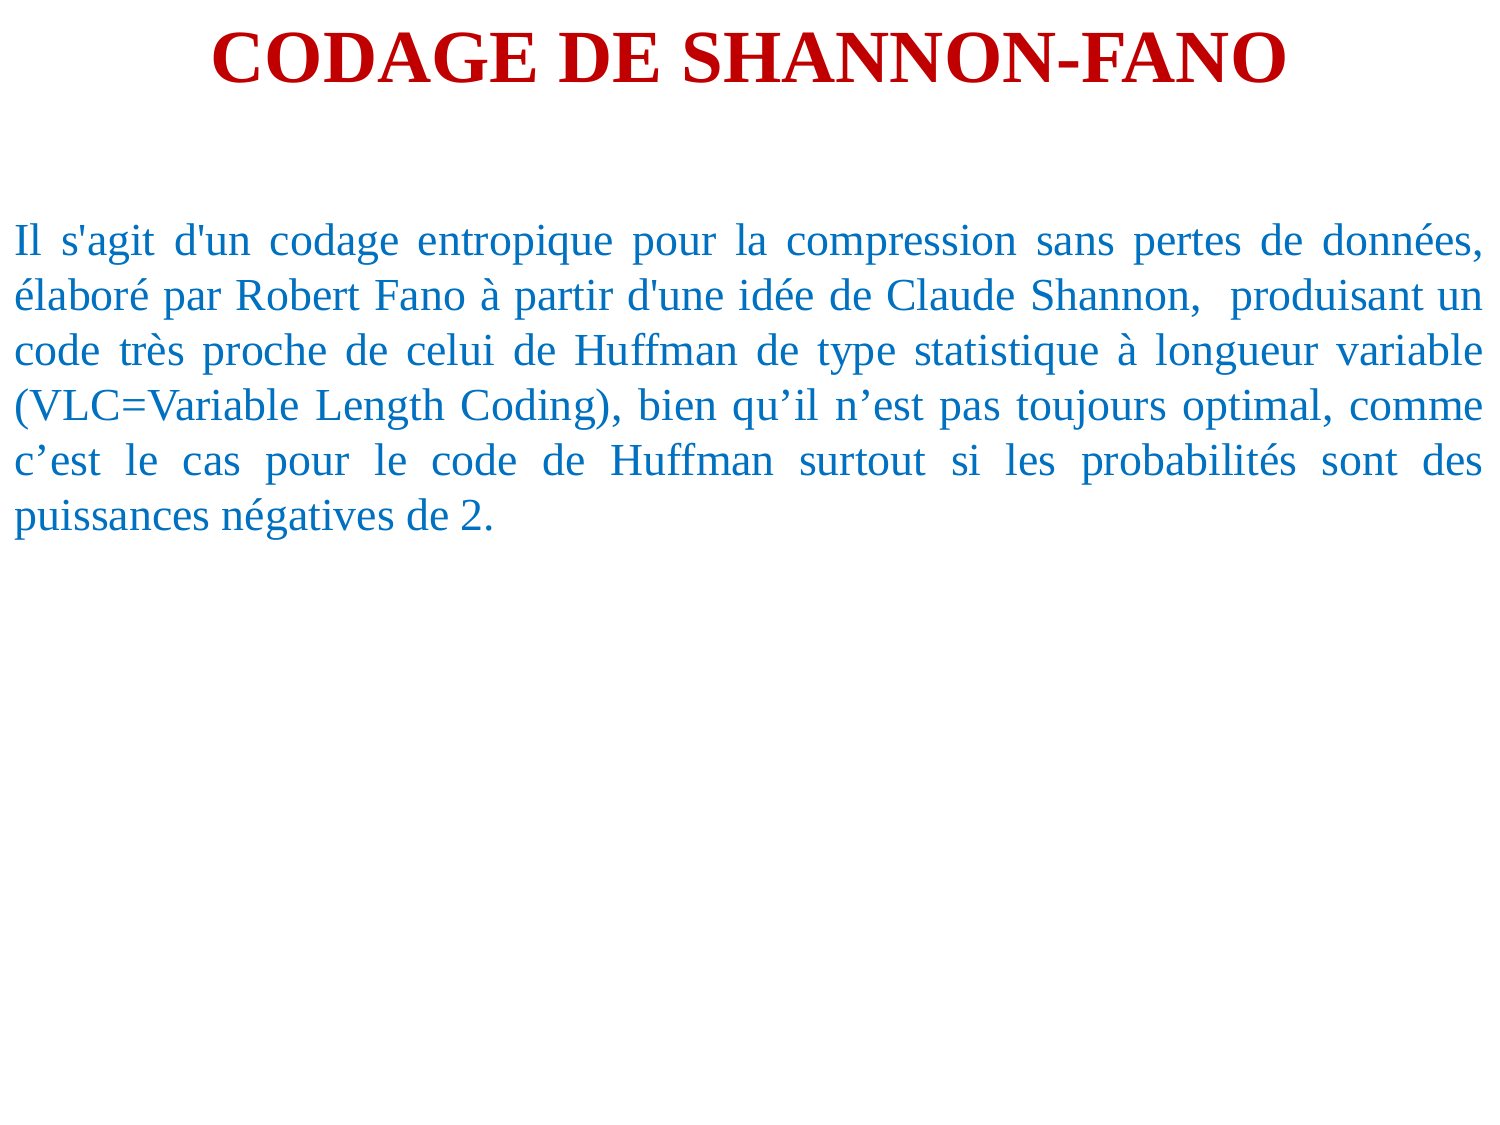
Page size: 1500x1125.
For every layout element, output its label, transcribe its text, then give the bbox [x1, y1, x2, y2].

text_box CODAGE DE SHANNON-FANO [0, 0, 1500, 105]
text_box Il s'agit d'un codage entropique pour la compression sans pertes de données, élaboré par Robert Fano à partir d'une idée de Claude Shannon, produisant un code très proche de celui de Huffman de type statistique à longueur variable (VLC=Variable Length Coding), bien qu’il n’est pas toujours optimal, comme c’est le cas pour le code de Huffman surtout si les probabilités sont des puissances négatives de 2. [0, 202, 1500, 603]
